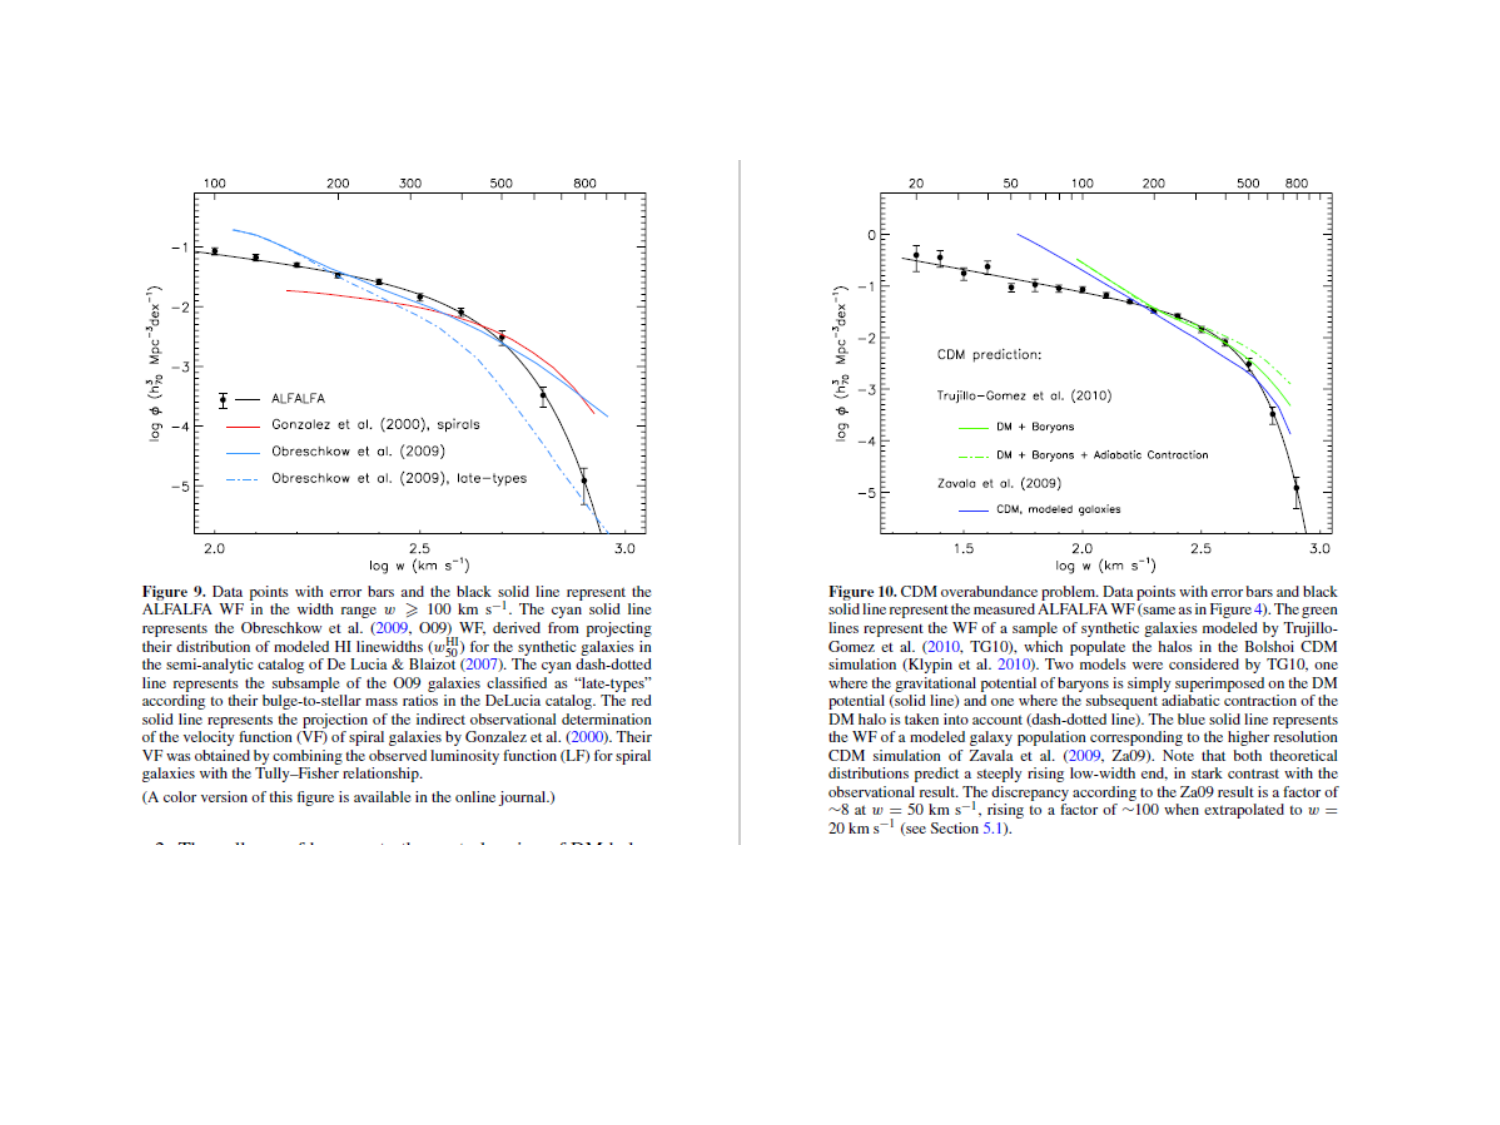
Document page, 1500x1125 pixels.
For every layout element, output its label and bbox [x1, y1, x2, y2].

picture [135, 160, 1382, 845]
